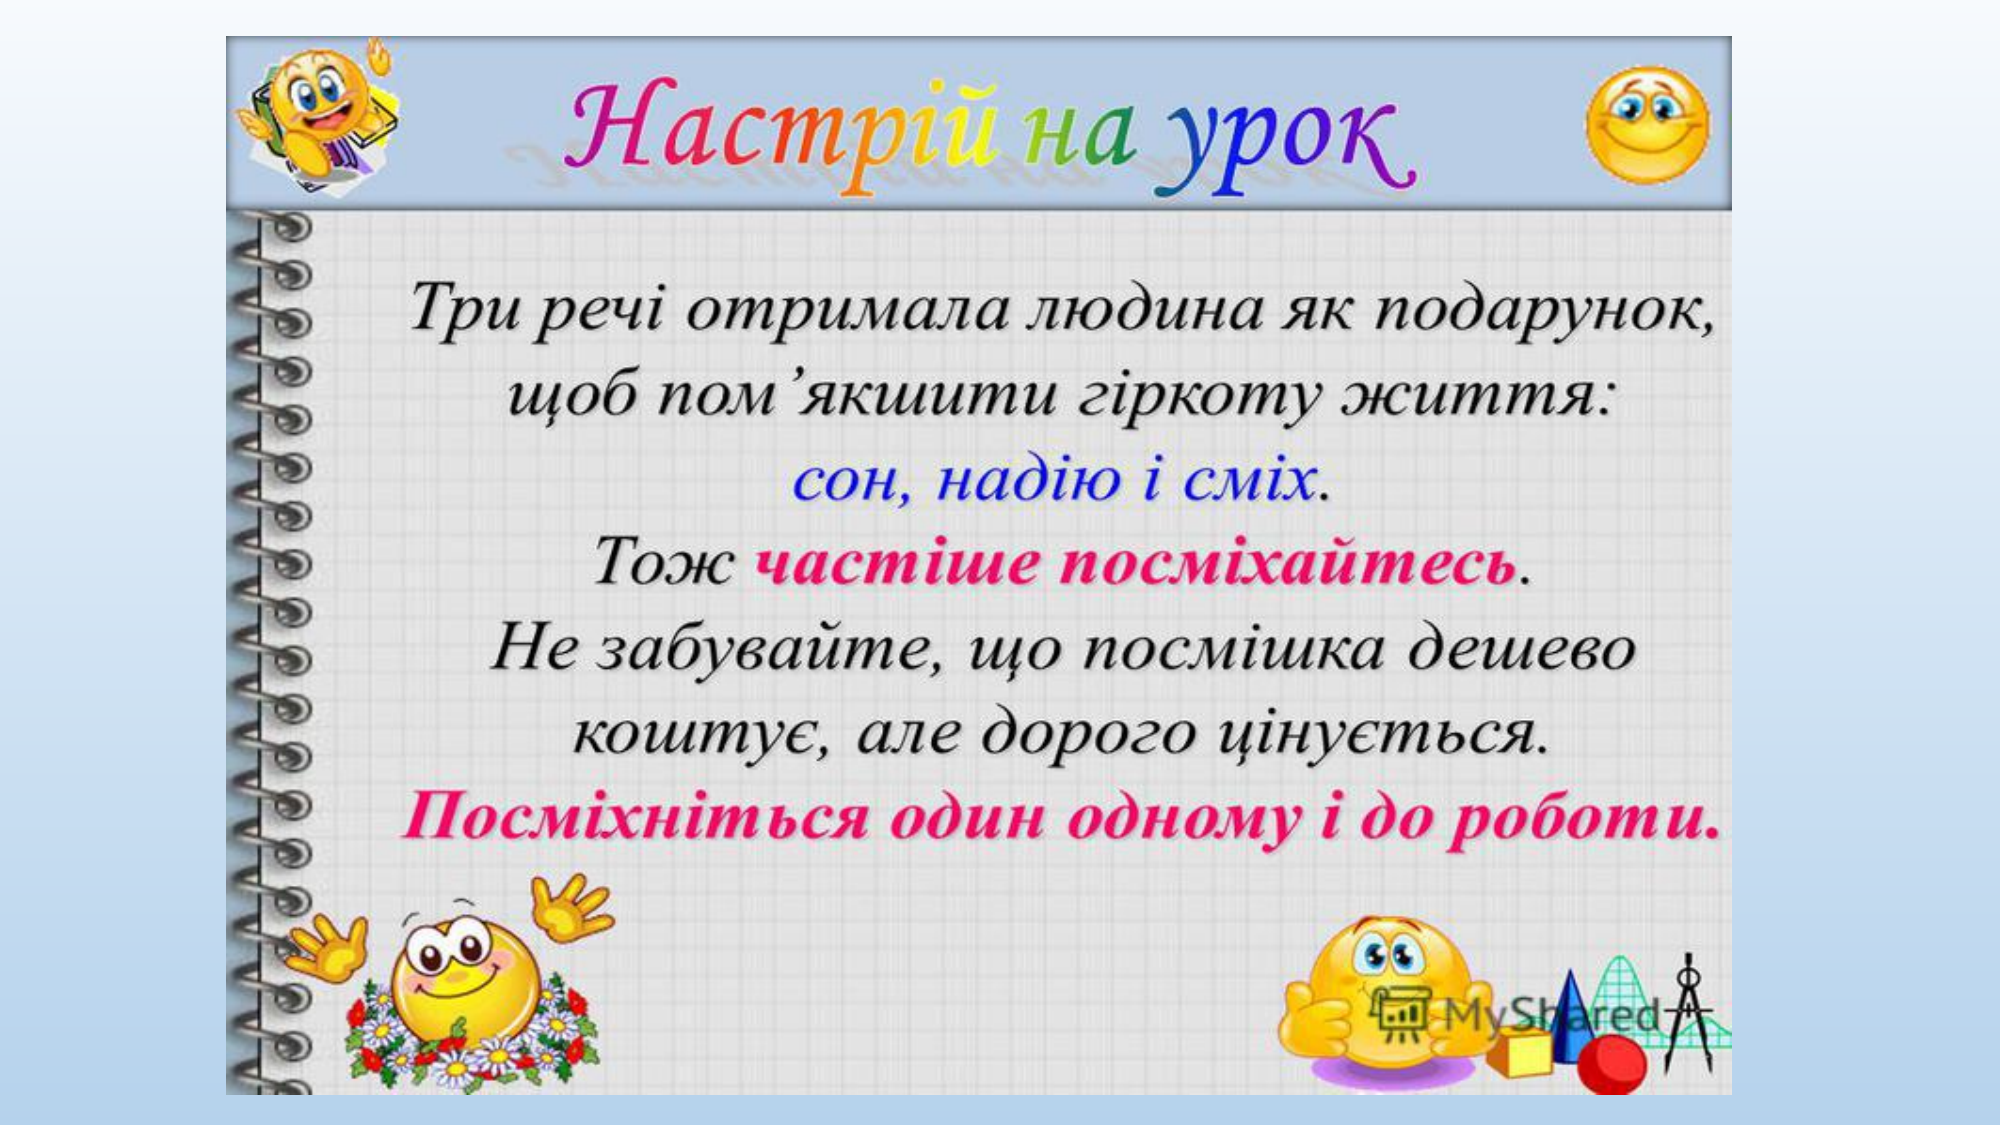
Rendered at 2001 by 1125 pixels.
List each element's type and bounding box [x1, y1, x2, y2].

picture [226, 36, 1732, 1095]
